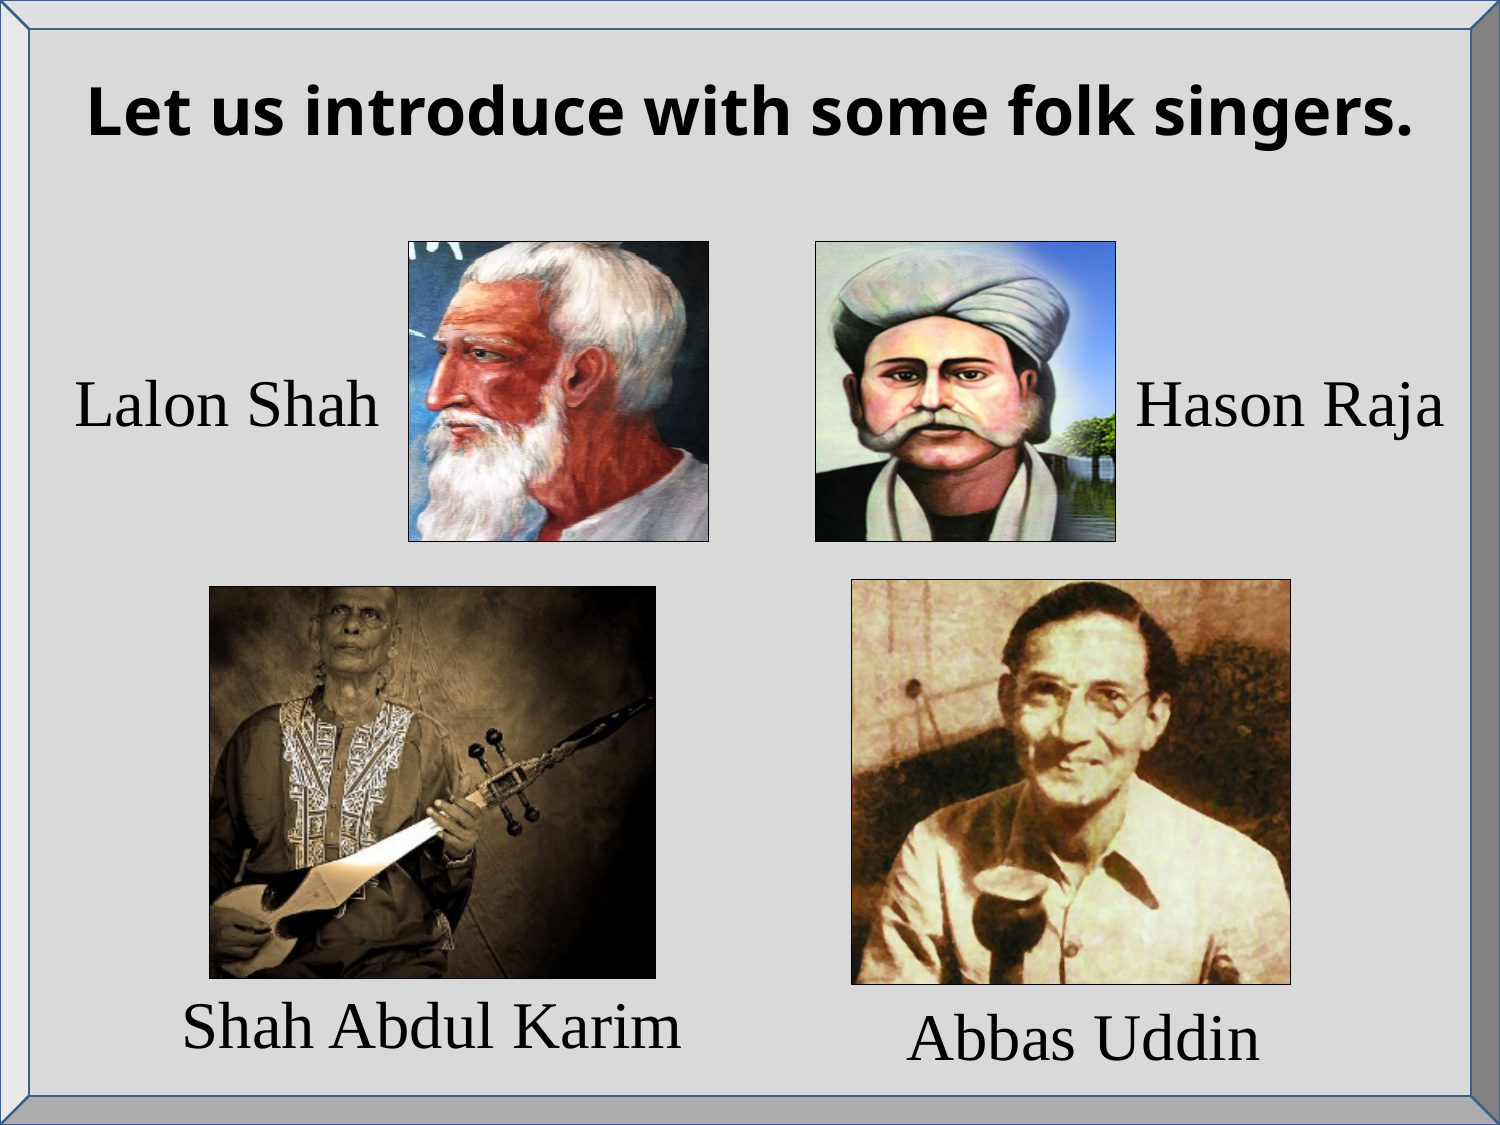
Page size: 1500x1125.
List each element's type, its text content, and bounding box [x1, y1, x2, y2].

text_box Let us introduce with some folk singers. [77, 64, 1424, 153]
picture [408, 241, 710, 543]
picture [208, 585, 657, 979]
text_box Hason Raja [1124, 352, 1500, 447]
text_box Lalon Shah [46, 352, 405, 447]
text_box Abbas Uddin [867, 986, 1300, 1082]
text_box Shah Abdul Karim [100, 974, 765, 1070]
picture [815, 241, 1117, 543]
picture [850, 578, 1291, 986]
